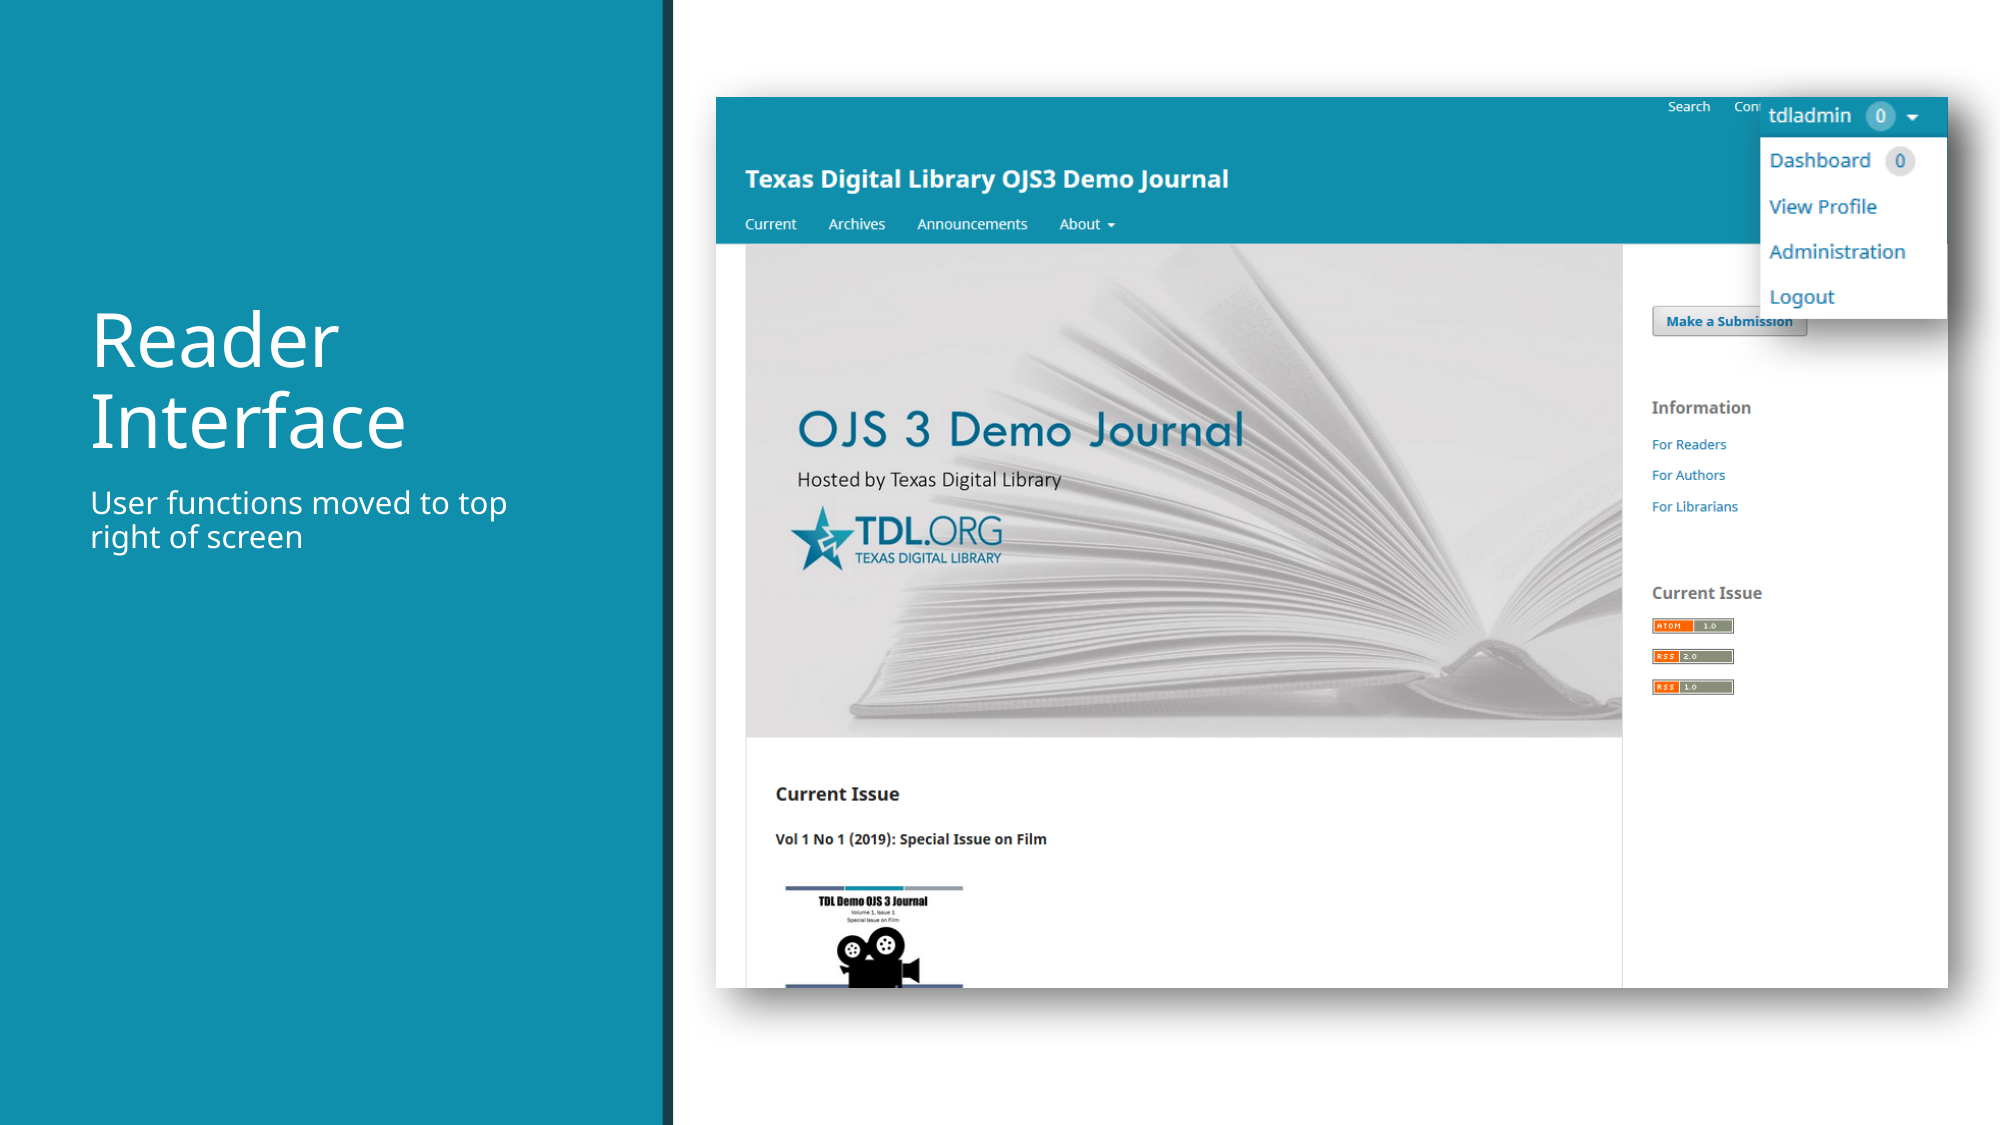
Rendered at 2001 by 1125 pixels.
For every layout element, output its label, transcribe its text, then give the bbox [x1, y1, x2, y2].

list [716, 97, 1948, 989]
title Reader Interface [75, 97, 600, 473]
picture [1760, 97, 1948, 319]
list User functions moved to top right of screen [75, 479, 600, 1035]
